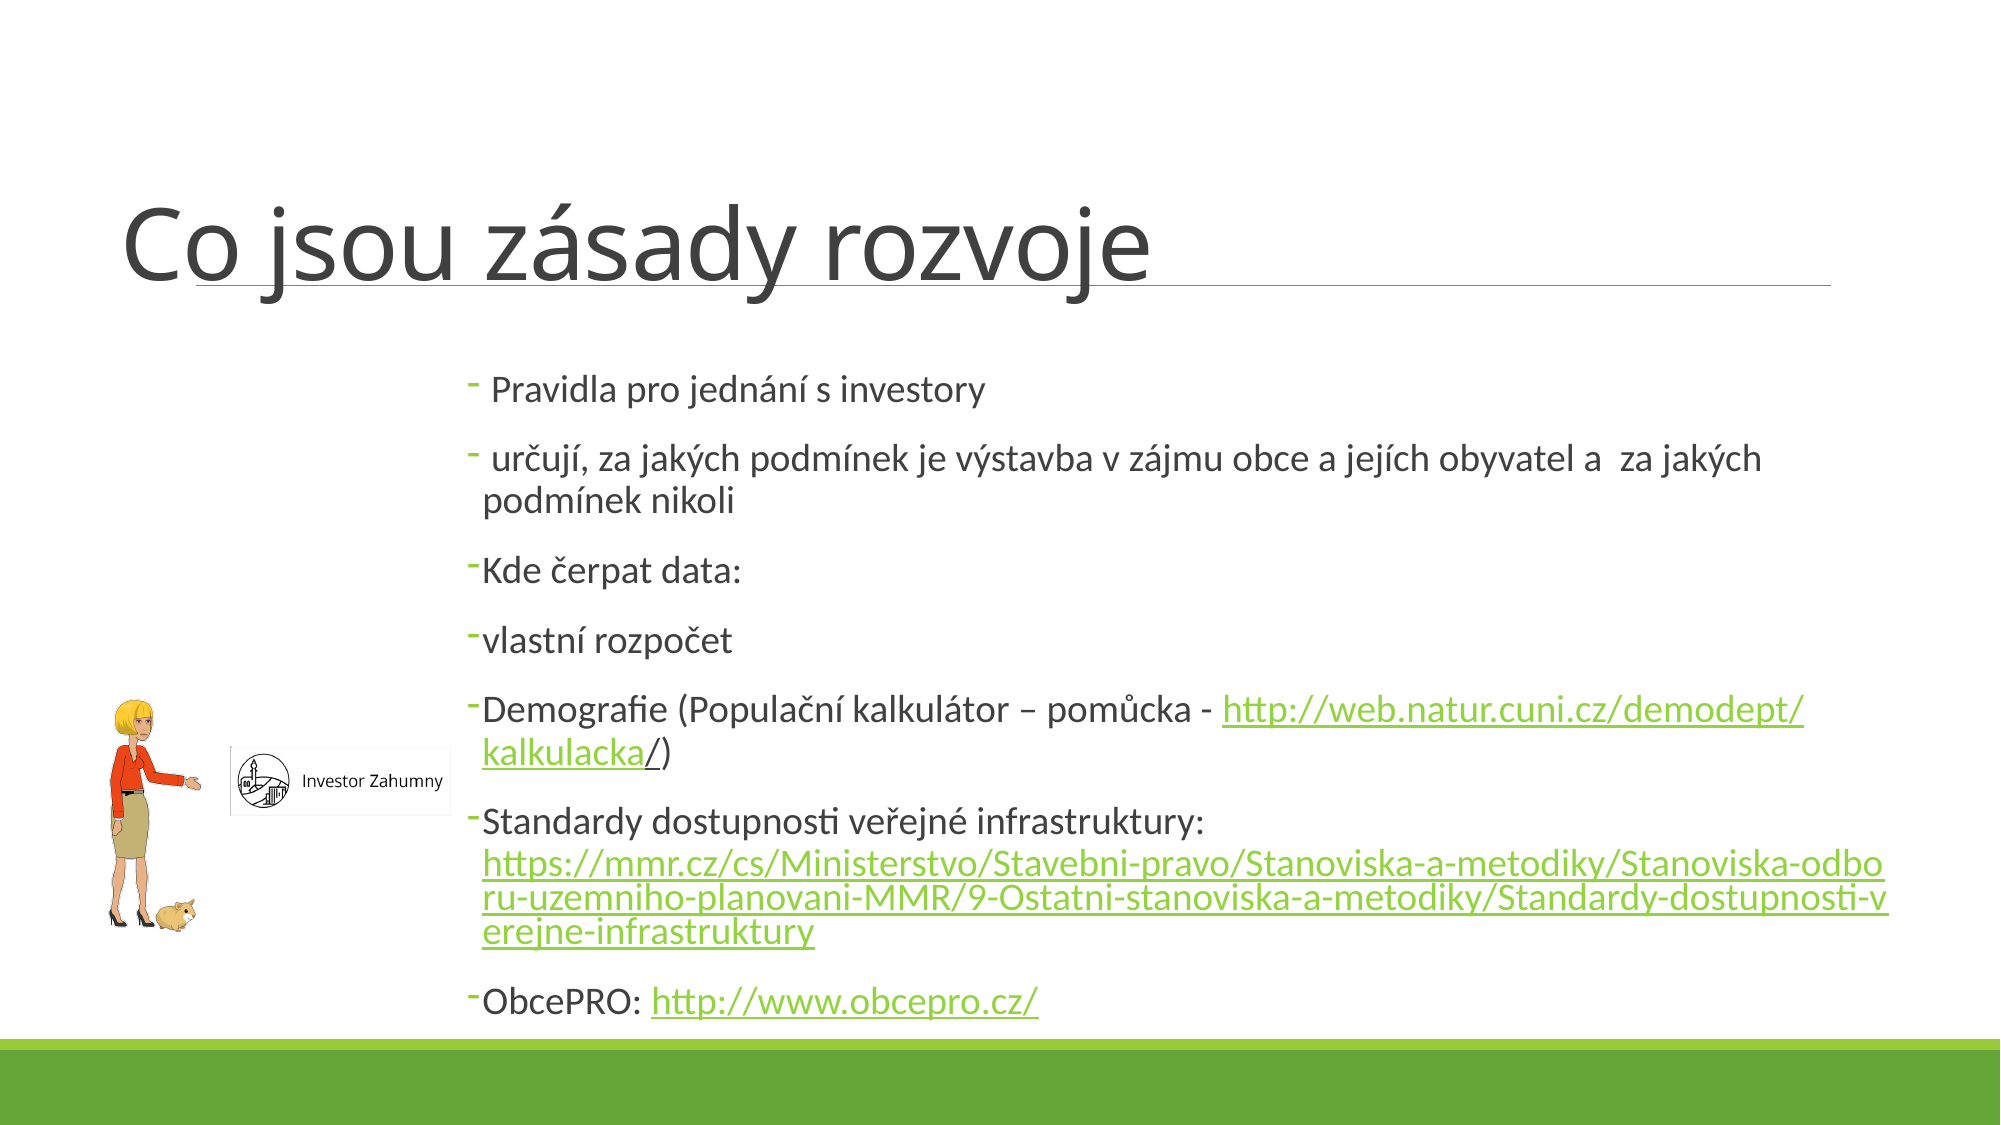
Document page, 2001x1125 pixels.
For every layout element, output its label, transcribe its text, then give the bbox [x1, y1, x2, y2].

list Pravidla pro jednání s investory určují, za jakých podmínek je výstavba v zájmu obce a jejích obyvatel a za jakých podmínek nikoli Kde čerpat data: vlastní rozpočet Demografie (Populační kalkulátor – pomůcka - http://web.natur.cuni.cz/demodept/kalkulacka/) Standardy dostupnosti veřejné infrastruktury: https://mmr.cz/cs/Ministerstvo/Stavebni-pravo/Stanoviska-a-metodiky/Stanoviska-odboru-uzemniho-planovani-MMR/9-Ostatni-stanoviska-a-metodiky/Standardy-dostupnosti-verejne-infrastruktury ObcePRO: http://www.obcepro.cz/ [467, 360, 1893, 963]
picture [0, 497, 677, 1051]
title Co jsou zásady rozvoje [105, 104, 1893, 309]
